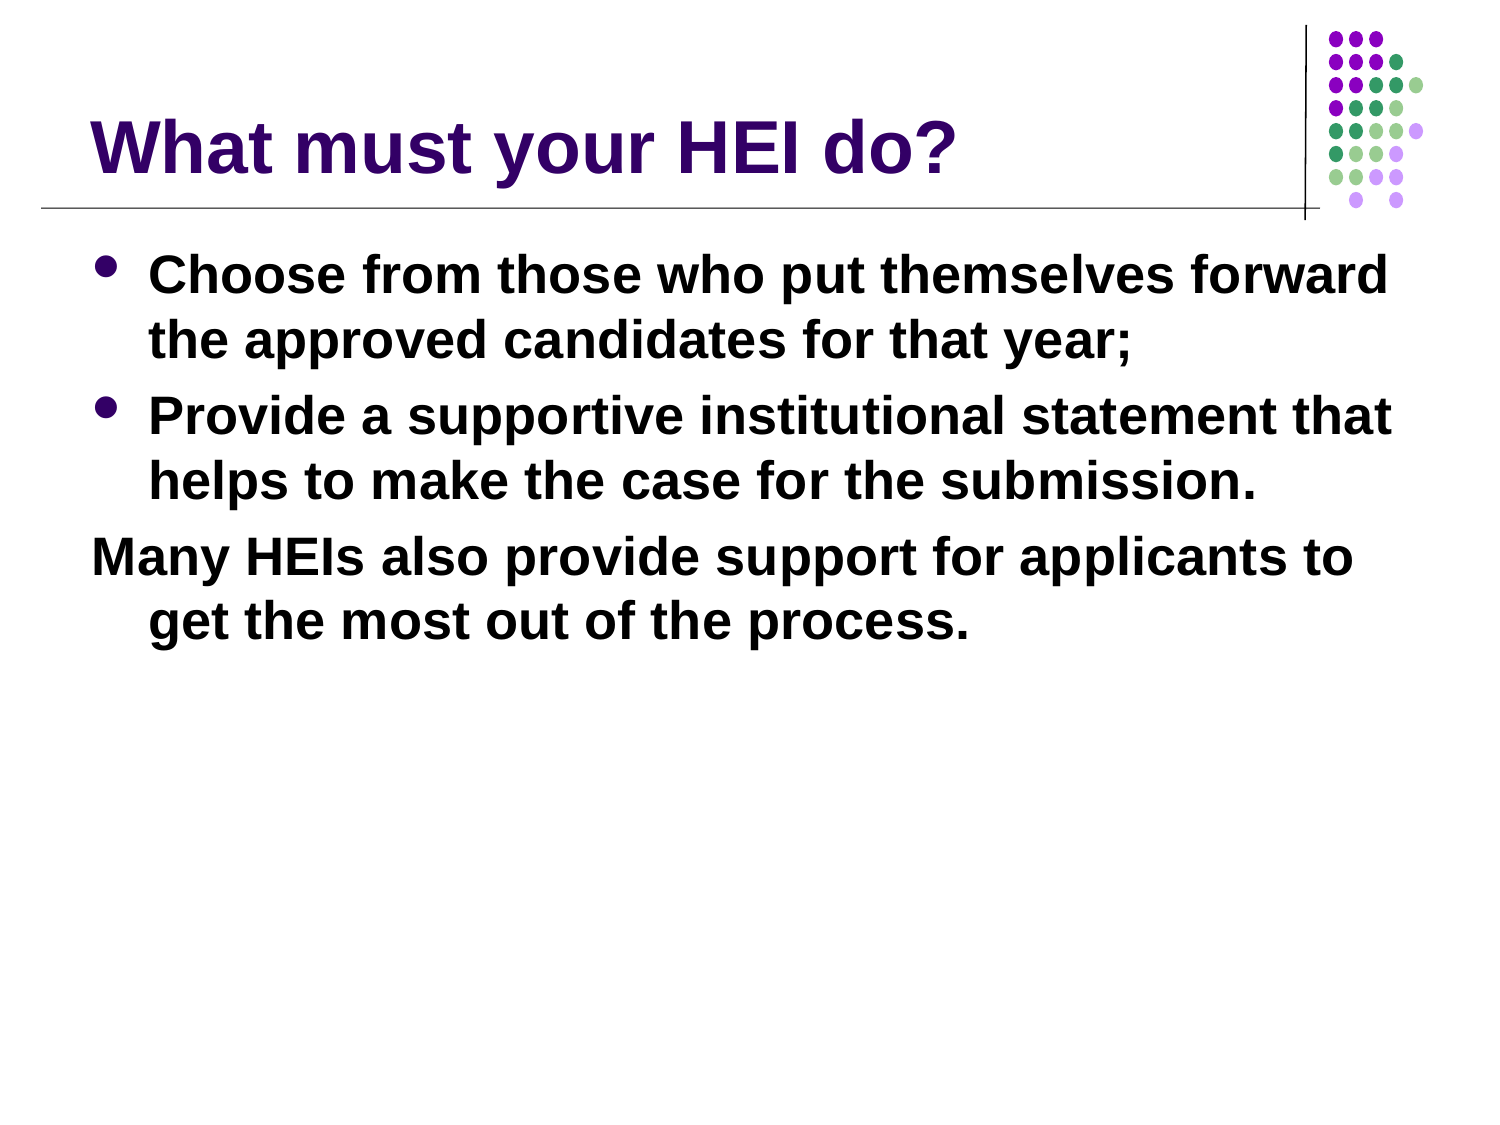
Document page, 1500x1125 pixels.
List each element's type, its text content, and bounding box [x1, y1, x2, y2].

list Choose from those who put themselves forward the approved candidates for that year; Provide a supportive institutional statement that helps to make the case for the submission. Many HEIs also provide support for applicants to get the most out of the process. [76, 231, 1428, 1018]
title What must your HEI do? [74, 19, 1313, 197]
